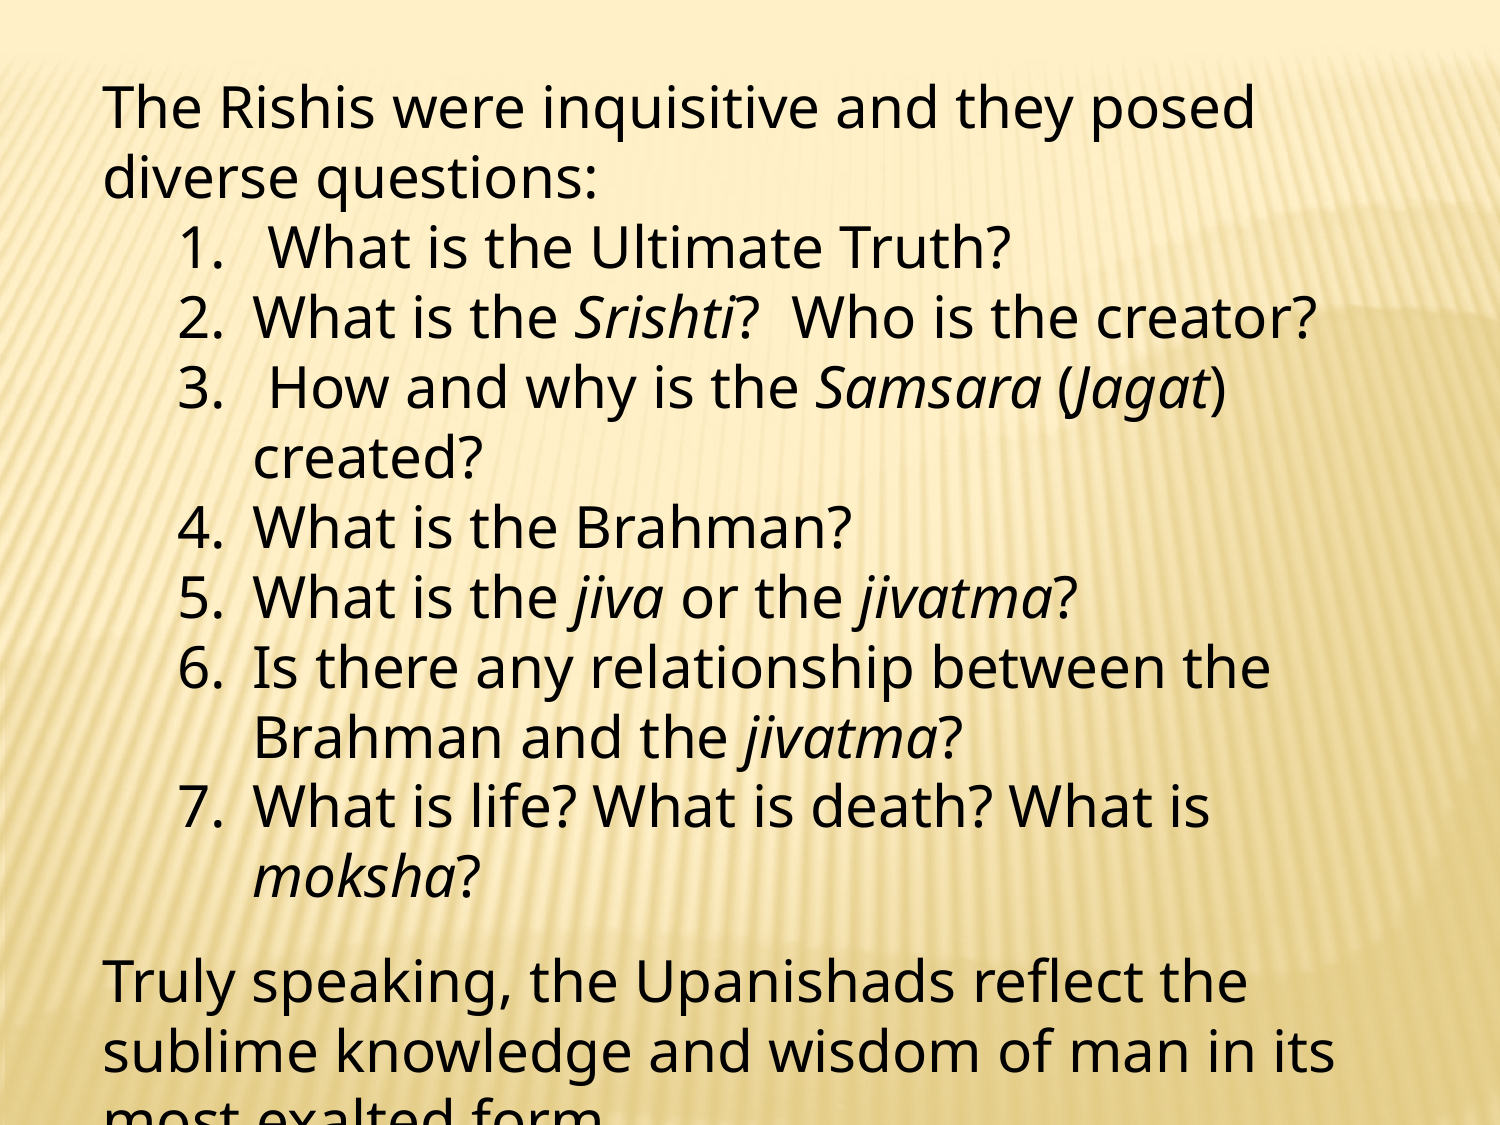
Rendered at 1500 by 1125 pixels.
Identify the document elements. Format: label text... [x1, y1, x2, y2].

text_box The Rishis were inquisitive and they posed diverse questions: What is the Ultimate Truth? What is the Srishti? Who is the creator? How and why is the Samsara (Jagat) created? What is the Brahman? What is the jiva or the jivatma? Is there any relationship between the Brahman and the jivatma? What is life? What is death? What is moksha? Truly speaking, the Upanishads reflect the sublime knowledge and wisdom of man in its most exalted form [87, 62, 1413, 1125]
